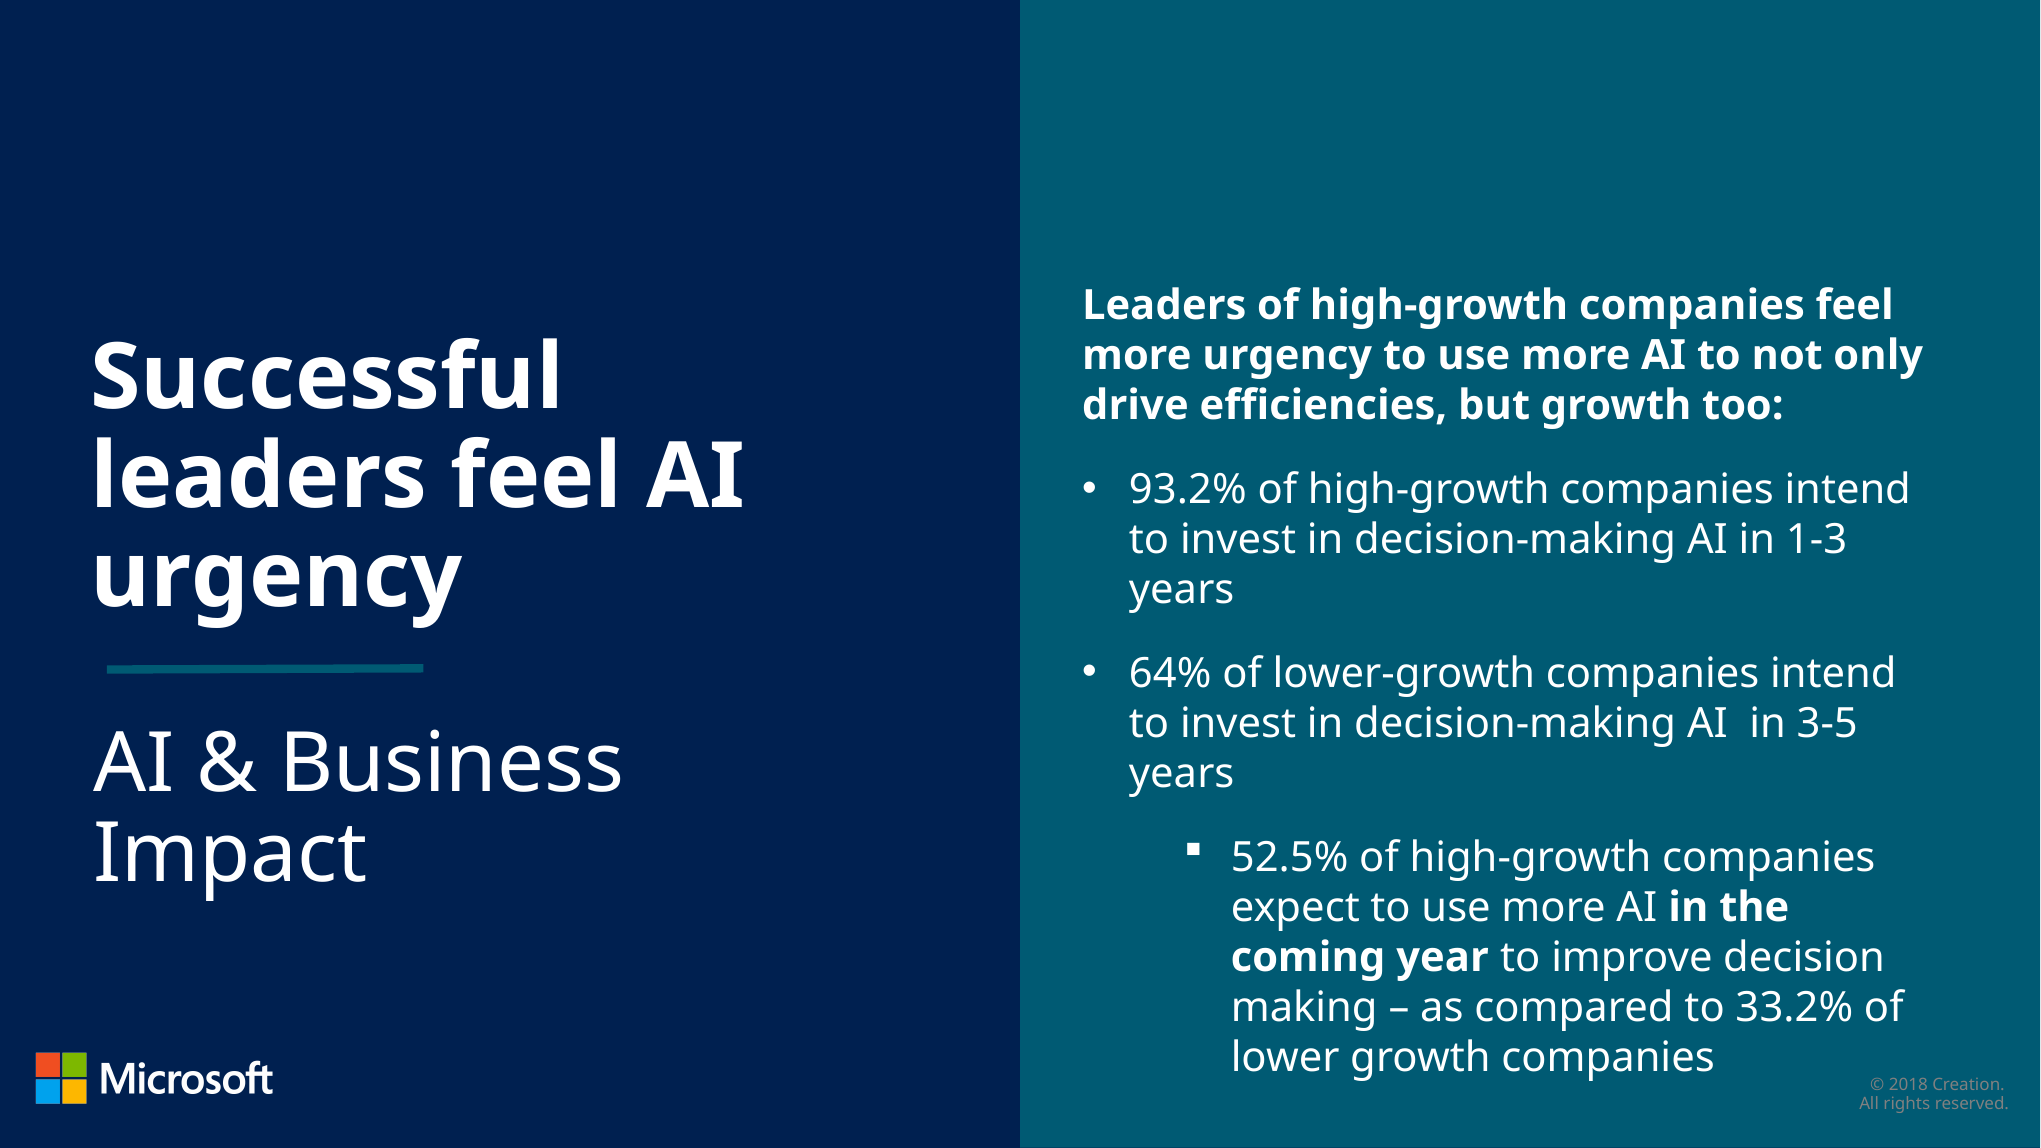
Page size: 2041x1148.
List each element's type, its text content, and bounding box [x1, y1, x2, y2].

text_box Leaders of high-growth companies feel more urgency to use more AI to not only drive efficiencies, but growth too: 93.2% of high-growth companies intend to invest in decision-making AI in 1-3 years 64% of lower-growth companies intend to invest in decision-making AI in 3-5 years 52.5% of high-growth companies expect to use more AI in the coming year to improve decision making – as compared to 33.2% of lower growth companies [1067, 270, 1950, 1088]
text_box © 2018 Creation. All rights reserved. [1751, 1051, 2041, 1148]
text_box AI & Business Impact [68, 704, 868, 833]
text_box [1019, 0, 2041, 1148]
text_box Successful leaders feel AI urgency [65, 313, 864, 442]
picture [3, 1022, 305, 1134]
